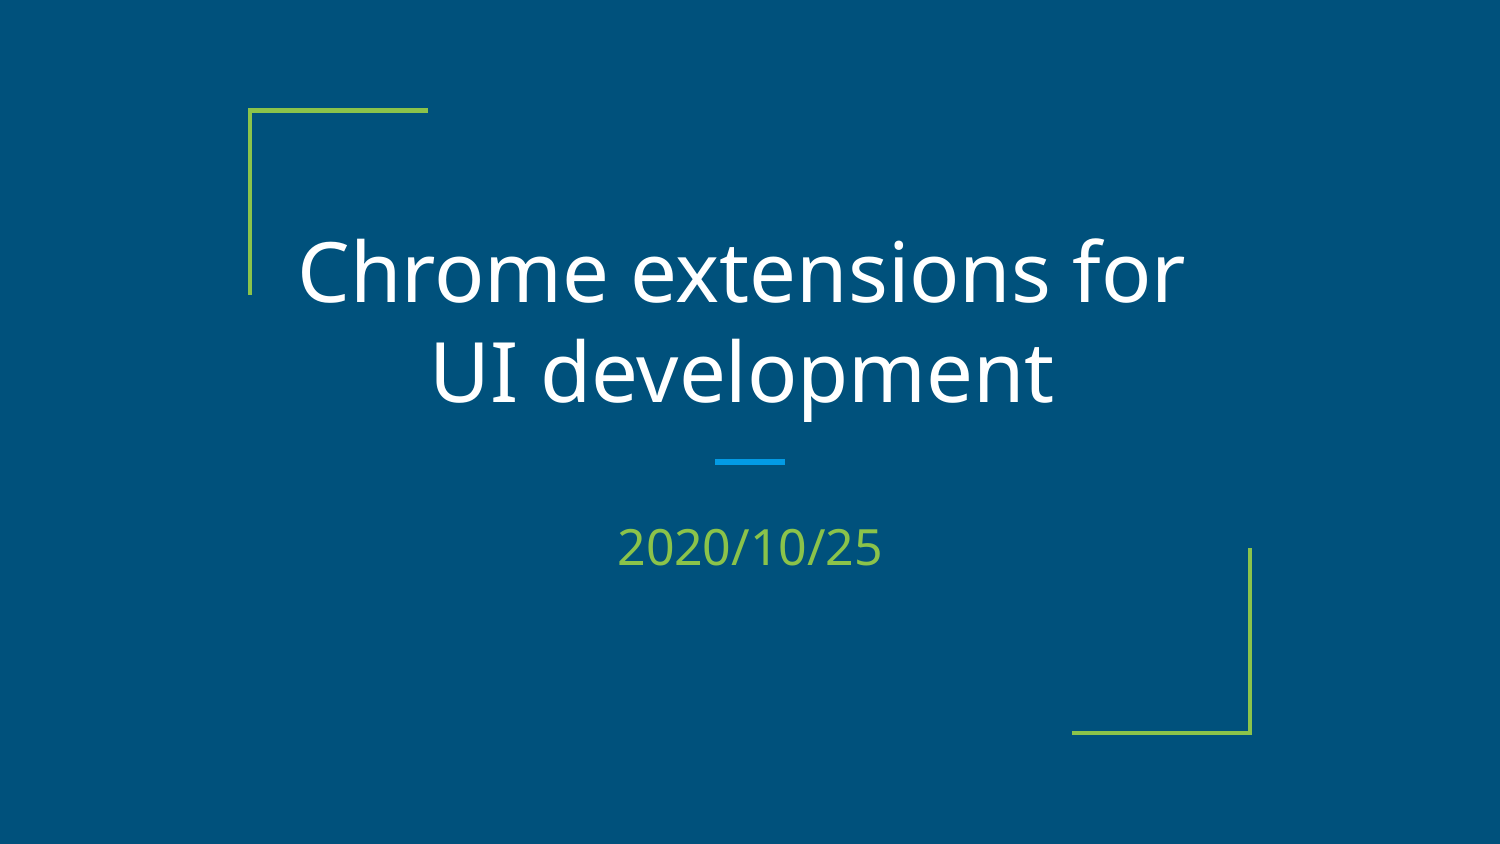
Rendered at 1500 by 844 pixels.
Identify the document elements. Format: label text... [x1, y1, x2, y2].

subtitle 2020/10/25 [275, 500, 1225, 650]
title Chrome extensions for UI development [247, 195, 1238, 435]
